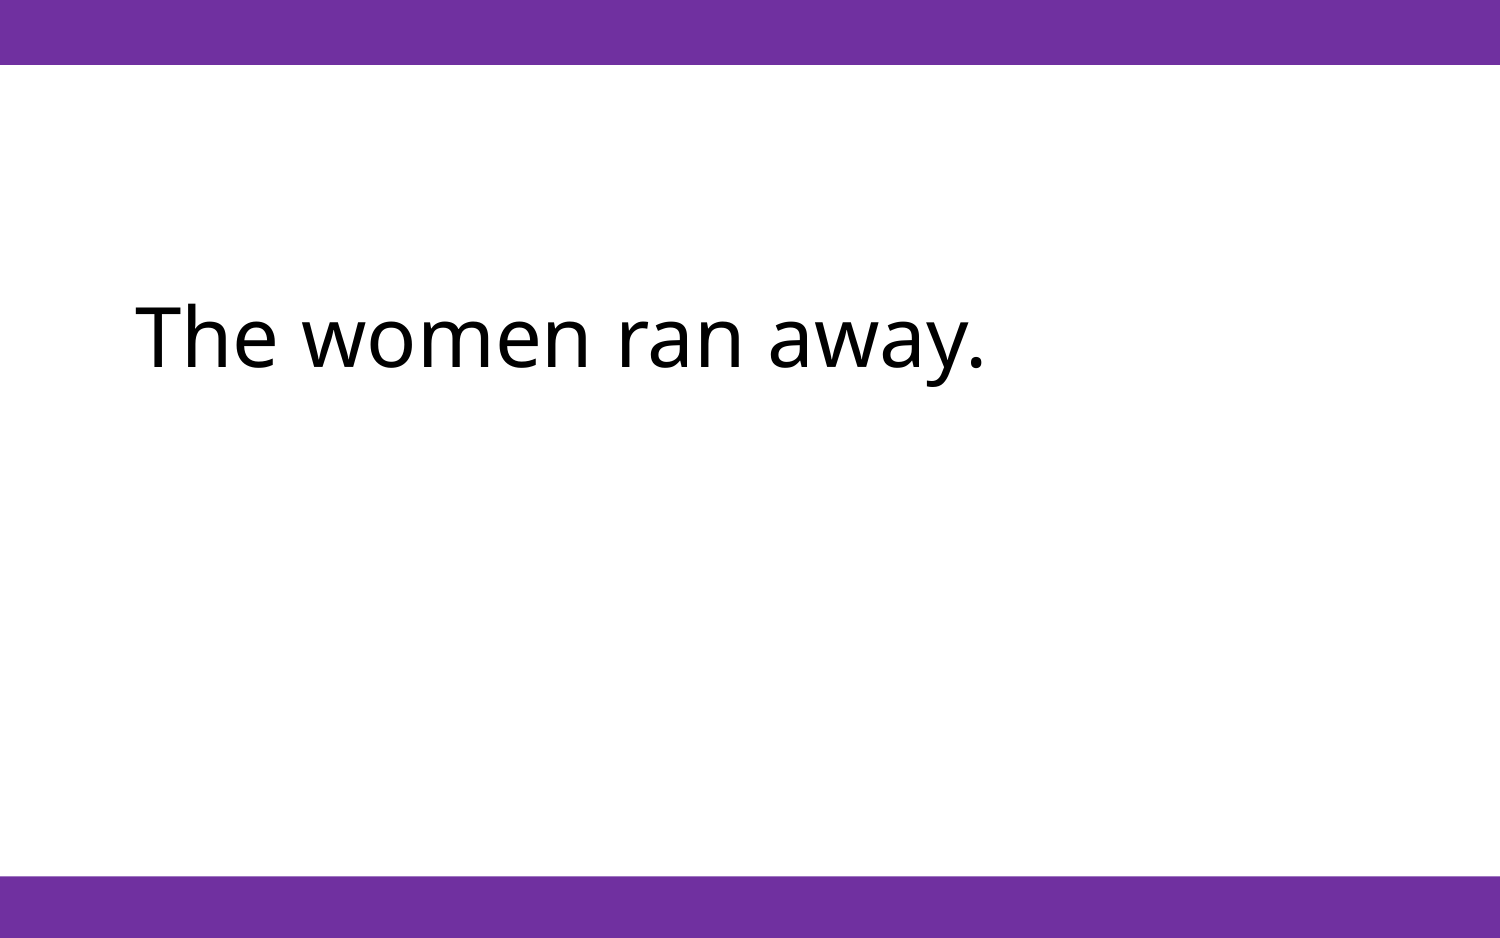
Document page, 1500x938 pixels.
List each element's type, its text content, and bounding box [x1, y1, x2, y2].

text_box The women ran away. [123, 228, 1396, 571]
text_box [0, 875, 1500, 938]
text_box [0, 0, 1500, 66]
